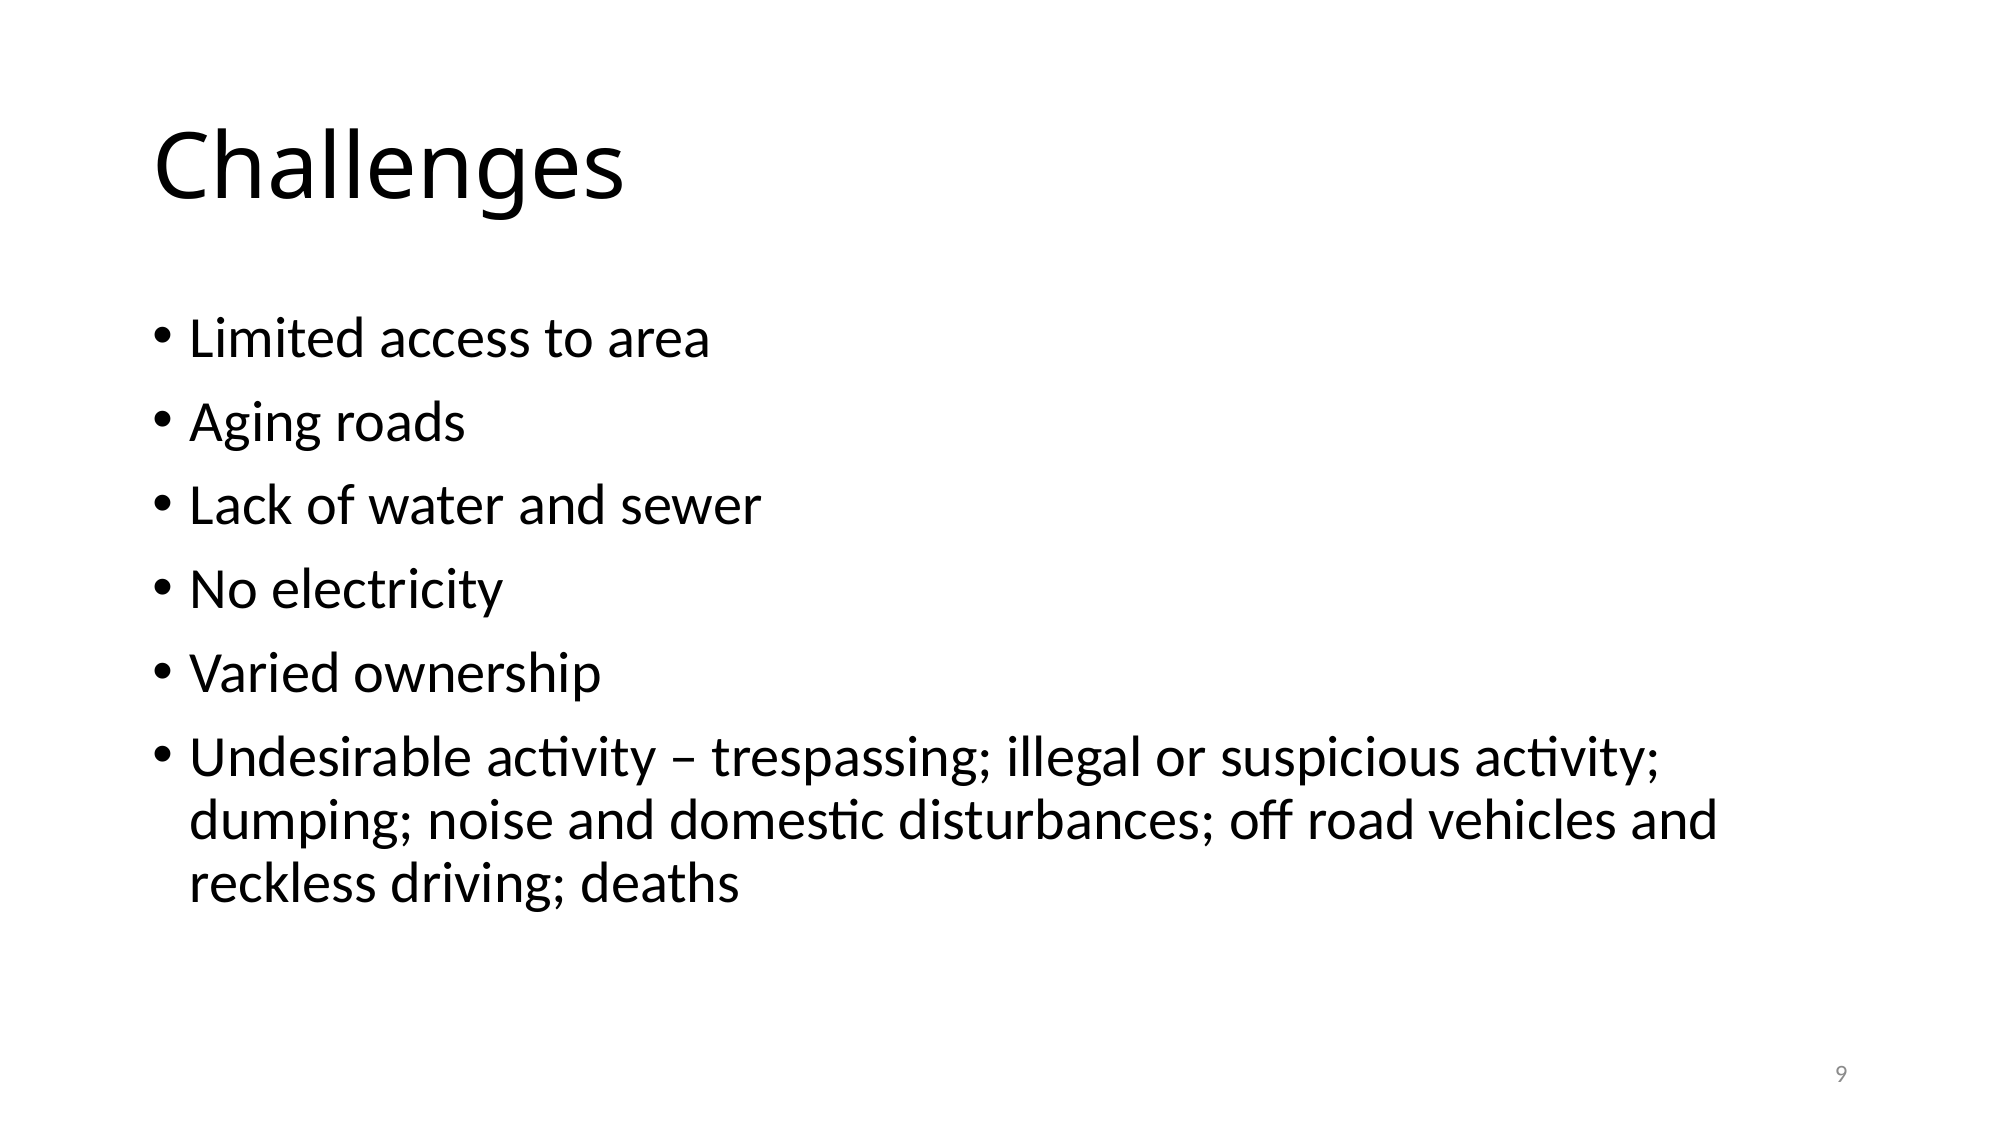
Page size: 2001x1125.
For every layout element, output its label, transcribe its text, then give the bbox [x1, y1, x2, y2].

slide_number 9 [1412, 1042, 1863, 1103]
list Limited access to area Aging roads Lack of water and sewer No electricity Varied ownership Undesirable activity – trespassing; illegal or suspicious activity; dumping; noise and domestic disturbances; off road vehicles and reckless driving; deaths [137, 299, 1863, 1014]
title Challenges [137, 59, 1863, 278]
